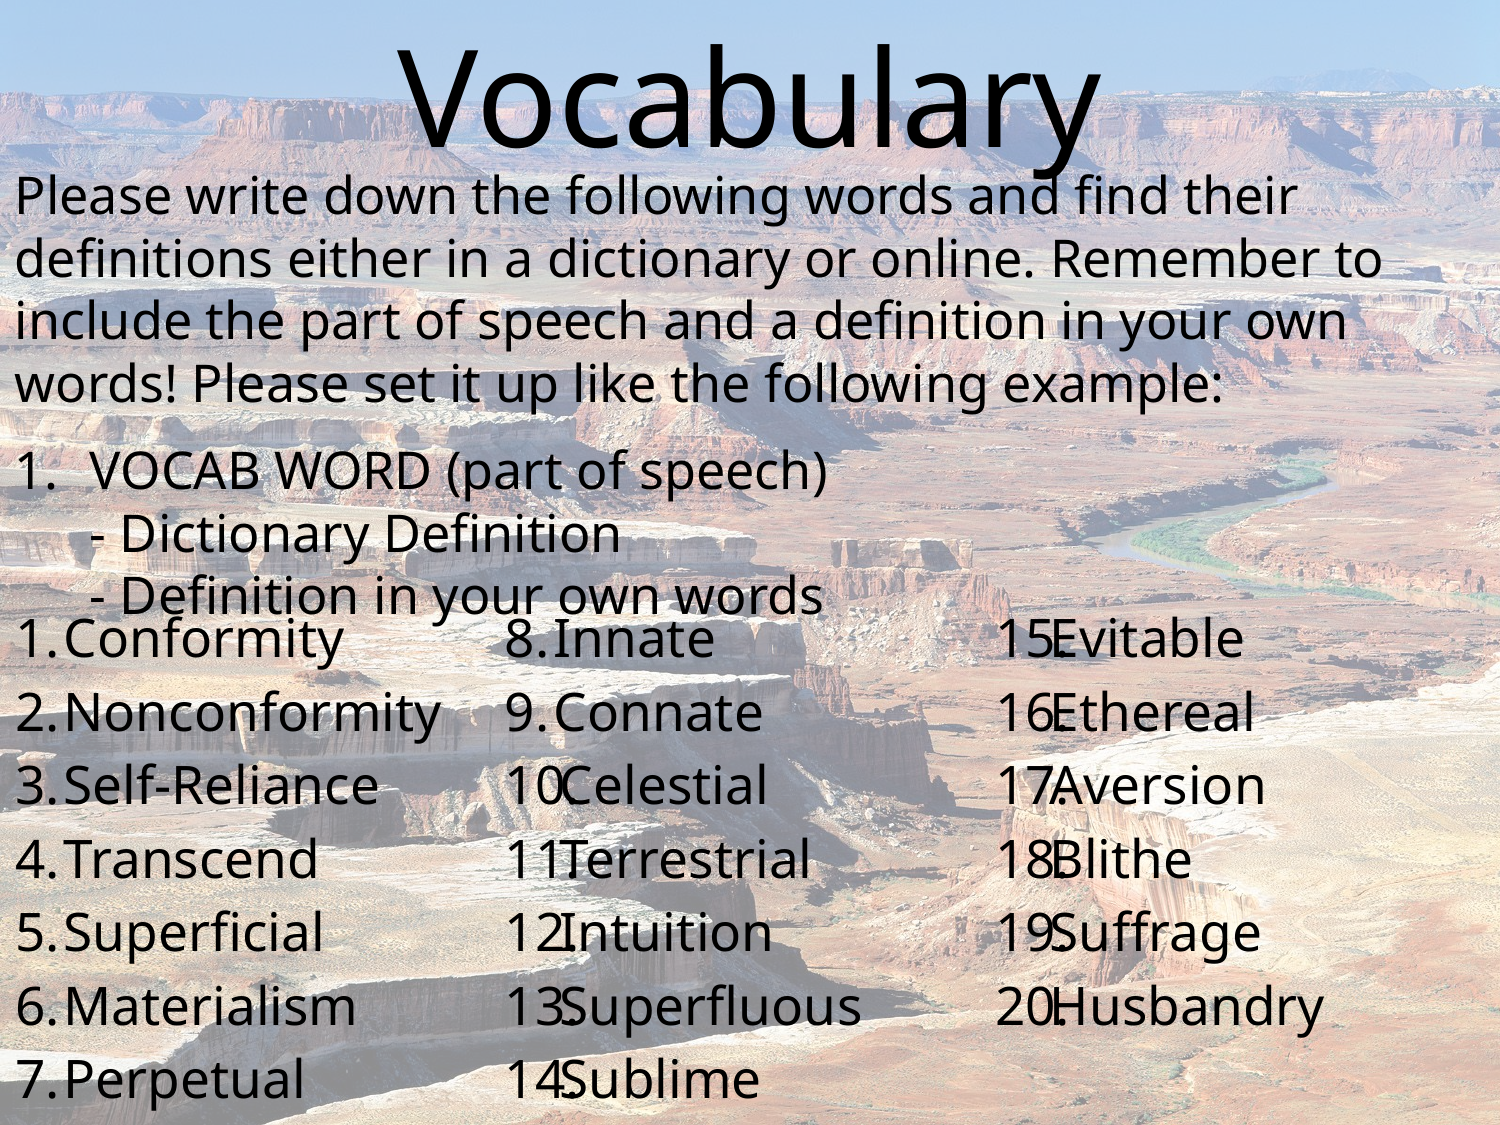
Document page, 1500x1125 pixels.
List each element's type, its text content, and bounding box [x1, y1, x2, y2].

title Vocabulary [0, 0, 1500, 155]
text_box Please write down the following words and find their definitions either in a dictionary or online. Remember to include the part of speech and a definition in your own words! Please set it up like the following example: VOCAB WORD (part of speech) - Dictionary Definition - Definition in your own words [0, 155, 1500, 633]
list Conformity Nonconformity Self-Reliance Transcend Superficial Materialism Perpetual Innate Connate Celestial Terrestrial Intuition Superfluous Sublime Evitable Ethereal Aversion Blithe Suffrage Husbandry [0, 633, 1500, 1123]
